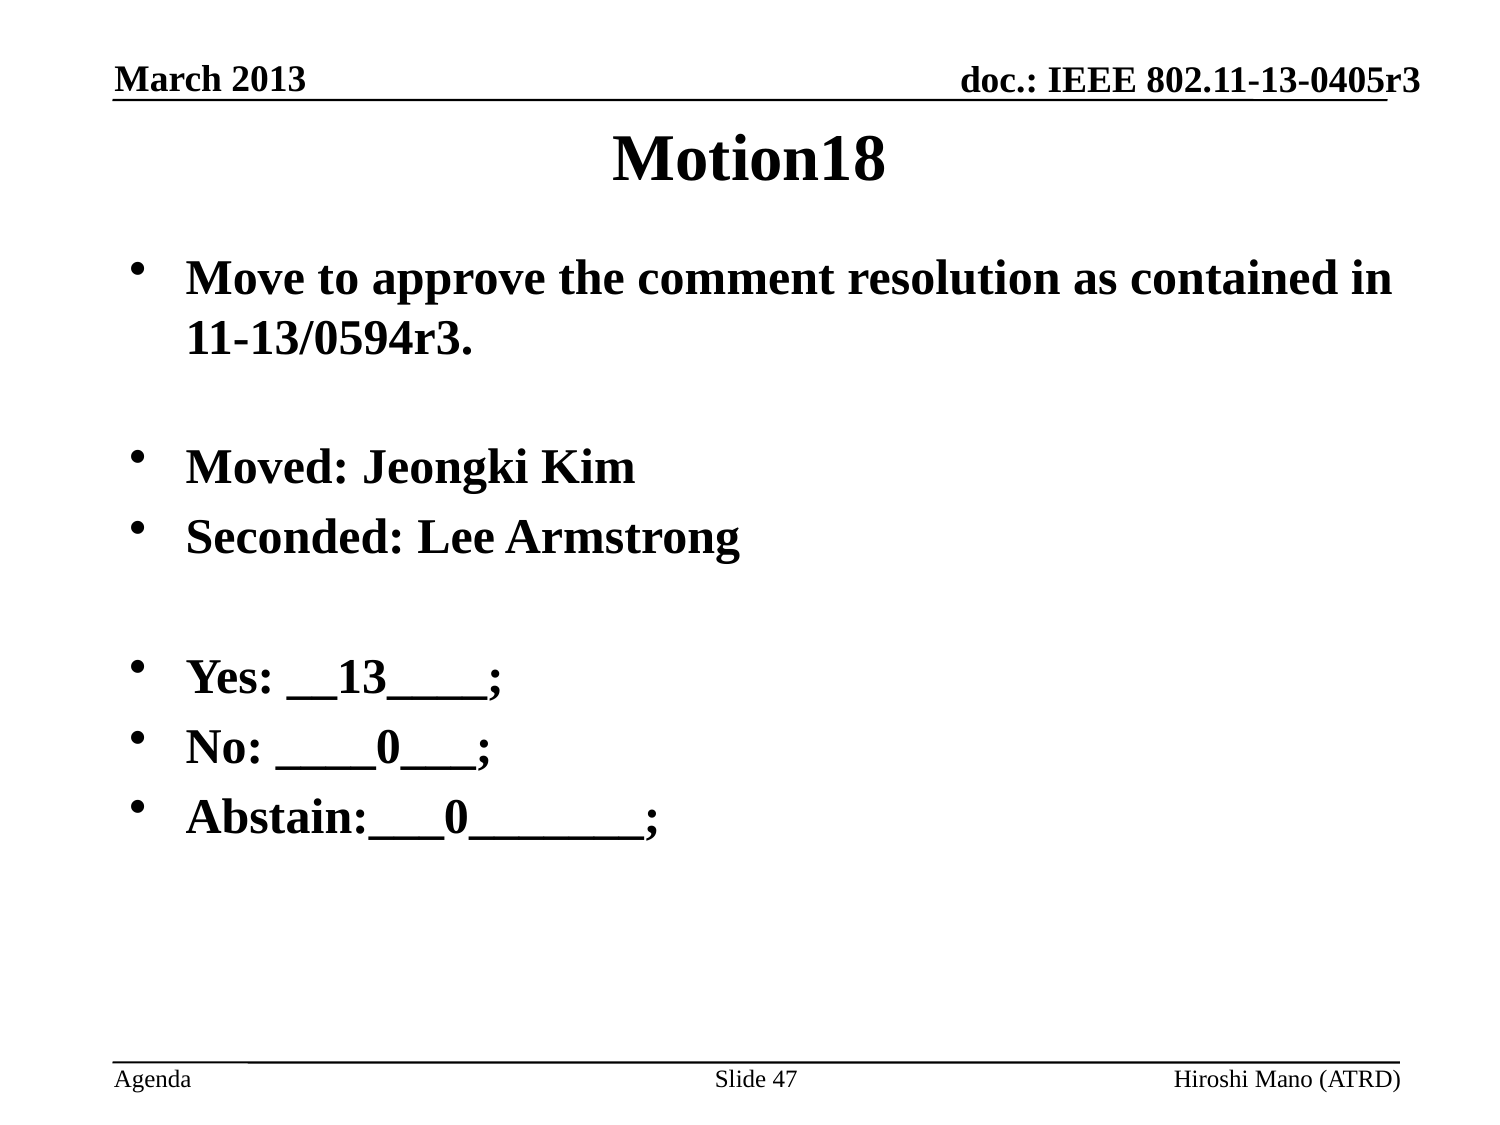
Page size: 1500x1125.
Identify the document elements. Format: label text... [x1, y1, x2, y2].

list Move to approve the comment resolution as contained in 11-13/0594r3. Moved: Jeongki Kim Seconded: Lee Armstrong Yes: __13____; No: ____0___; Abstain:___0_______; [114, 236, 1463, 1051]
slide_number Slide 47 [712, 1061, 800, 1093]
footer Hiroshi Mano (ATRD) [878, 1061, 1402, 1093]
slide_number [114, 54, 423, 100]
title Motion18 [112, 112, 1388, 196]
